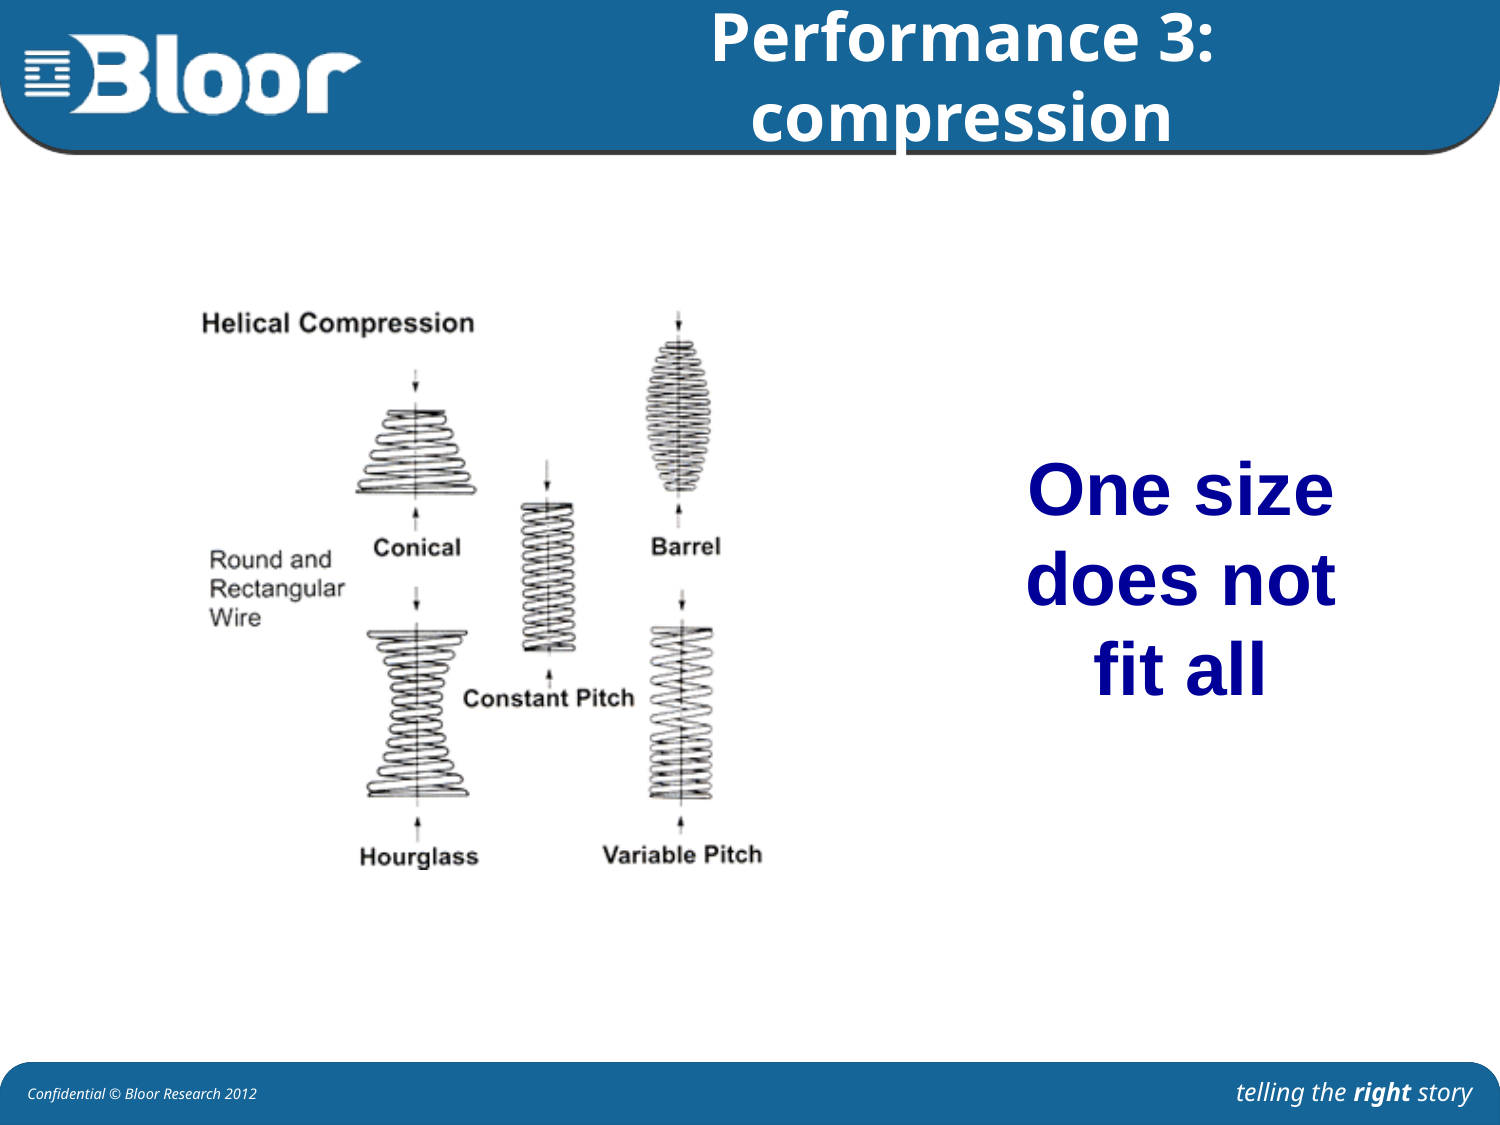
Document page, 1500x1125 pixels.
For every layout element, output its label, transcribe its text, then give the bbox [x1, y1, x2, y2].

picture [200, 302, 771, 870]
text_box One size does not fit all [974, 432, 1388, 718]
title Performance 3: compression [474, 24, 1451, 126]
picture [24, 34, 363, 116]
